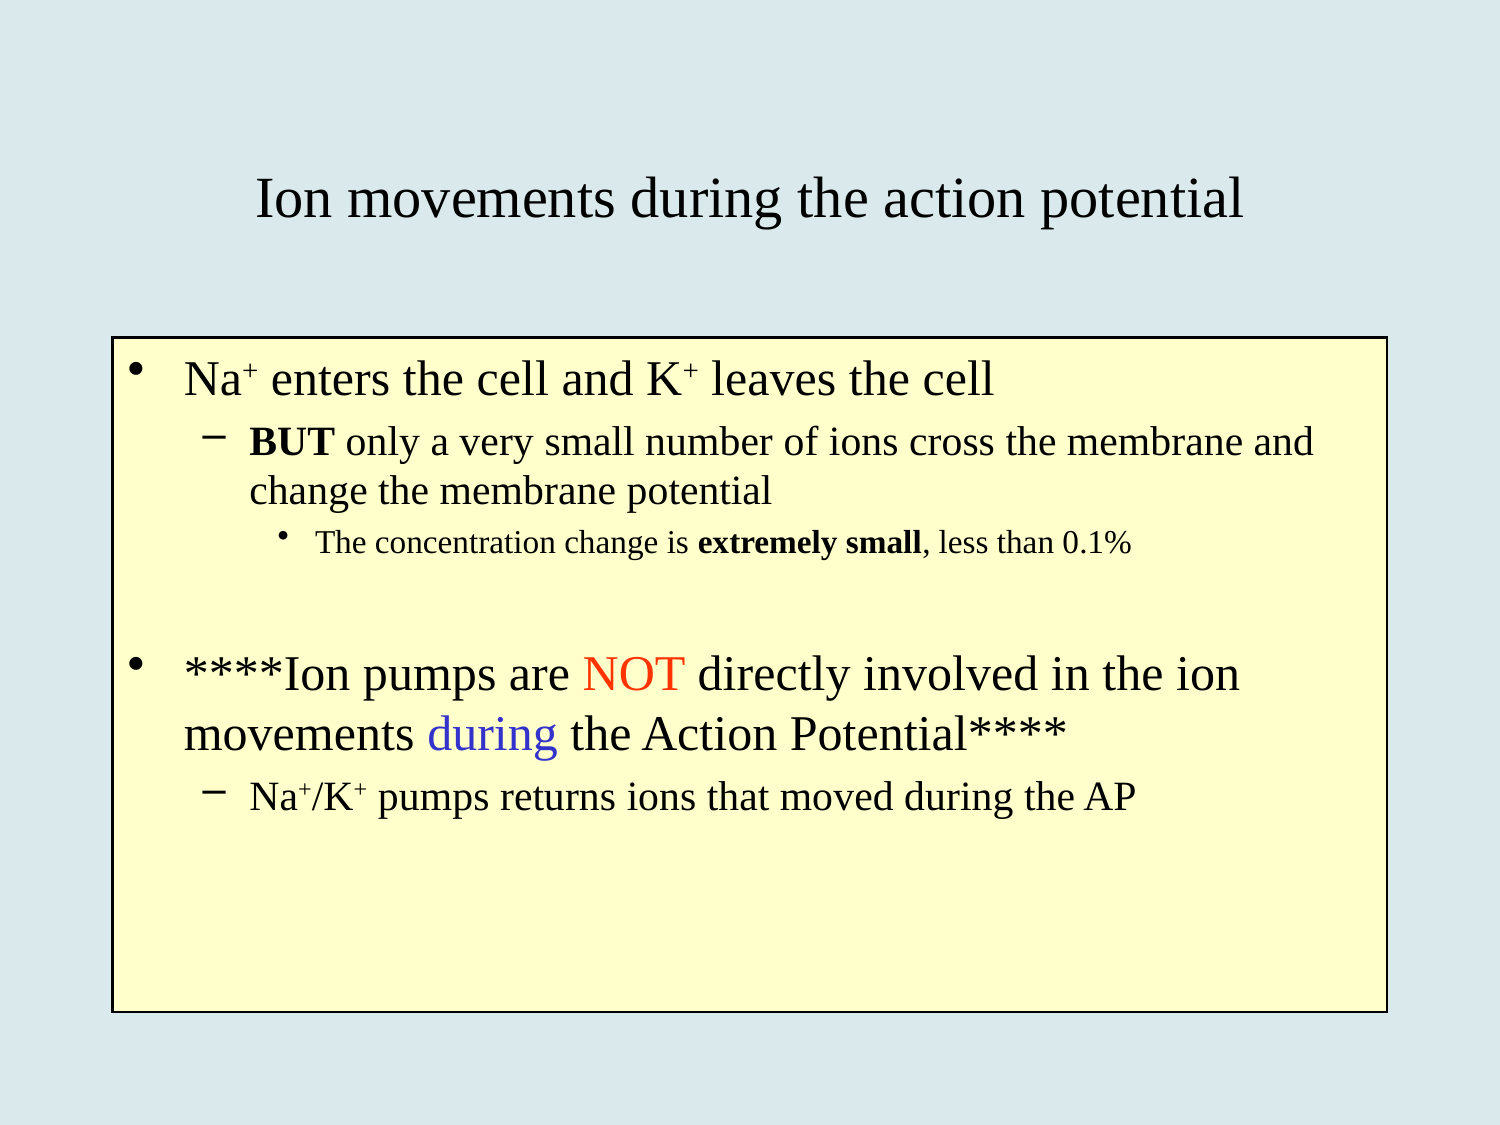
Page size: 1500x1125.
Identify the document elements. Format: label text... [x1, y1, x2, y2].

list Na+ enters the cell and K+ leaves the cell BUT only a very small number of ions cross the membrane and change the membrane potential The concentration change is extremely small, less than 0.1% ****Ion pumps are NOT directly involved in the ion movements during the Action Potential**** Na+/K+ pumps returns ions that moved during the AP [112, 337, 1388, 1013]
title Ion movements during the action potential [112, 99, 1388, 288]
